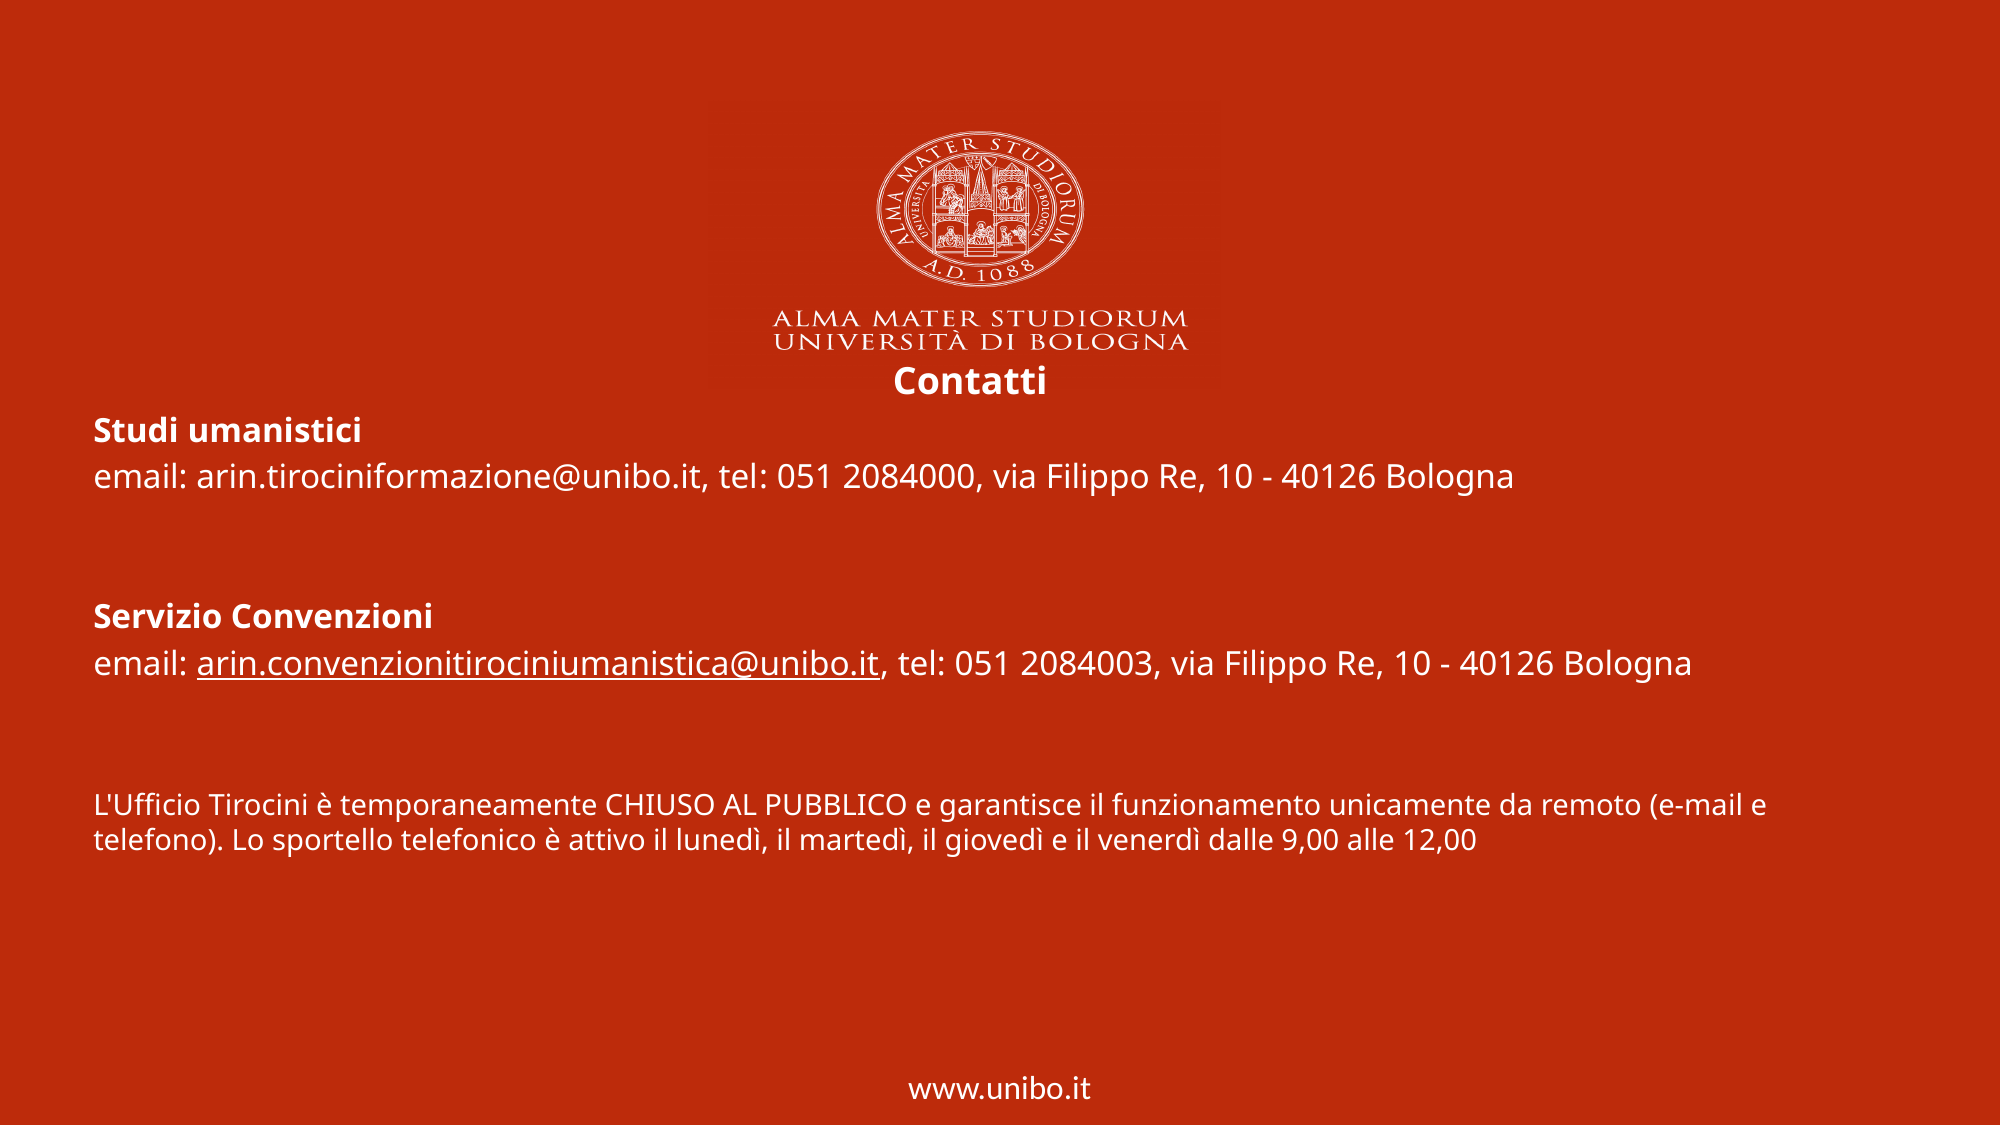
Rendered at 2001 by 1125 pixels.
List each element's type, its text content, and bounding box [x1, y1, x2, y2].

picture [708, 100, 1221, 349]
text_box Contatti Studi umanistici email: arin.tirociniformazione@unibo.it, tel: 051 2084000, via Filippo Re, 10 - 40126 Bologna Servizio Convenzioni email: arin.convenzionitirociniumanistica@unibo.it, tel: 051 2084003, via Filippo Re, 10 - 40126 Bologna L'Ufficio Tirocini è temporaneamente CHIUSO AL PUBBLICO e garantisce il funzionamento unicamente da remoto (e-mail e telefono). Lo sportello telefonico è attivo il lunedì, il martedì, il giovedì e il venerdì dalle 9,00 alle 12,00 [78, 349, 1863, 1059]
